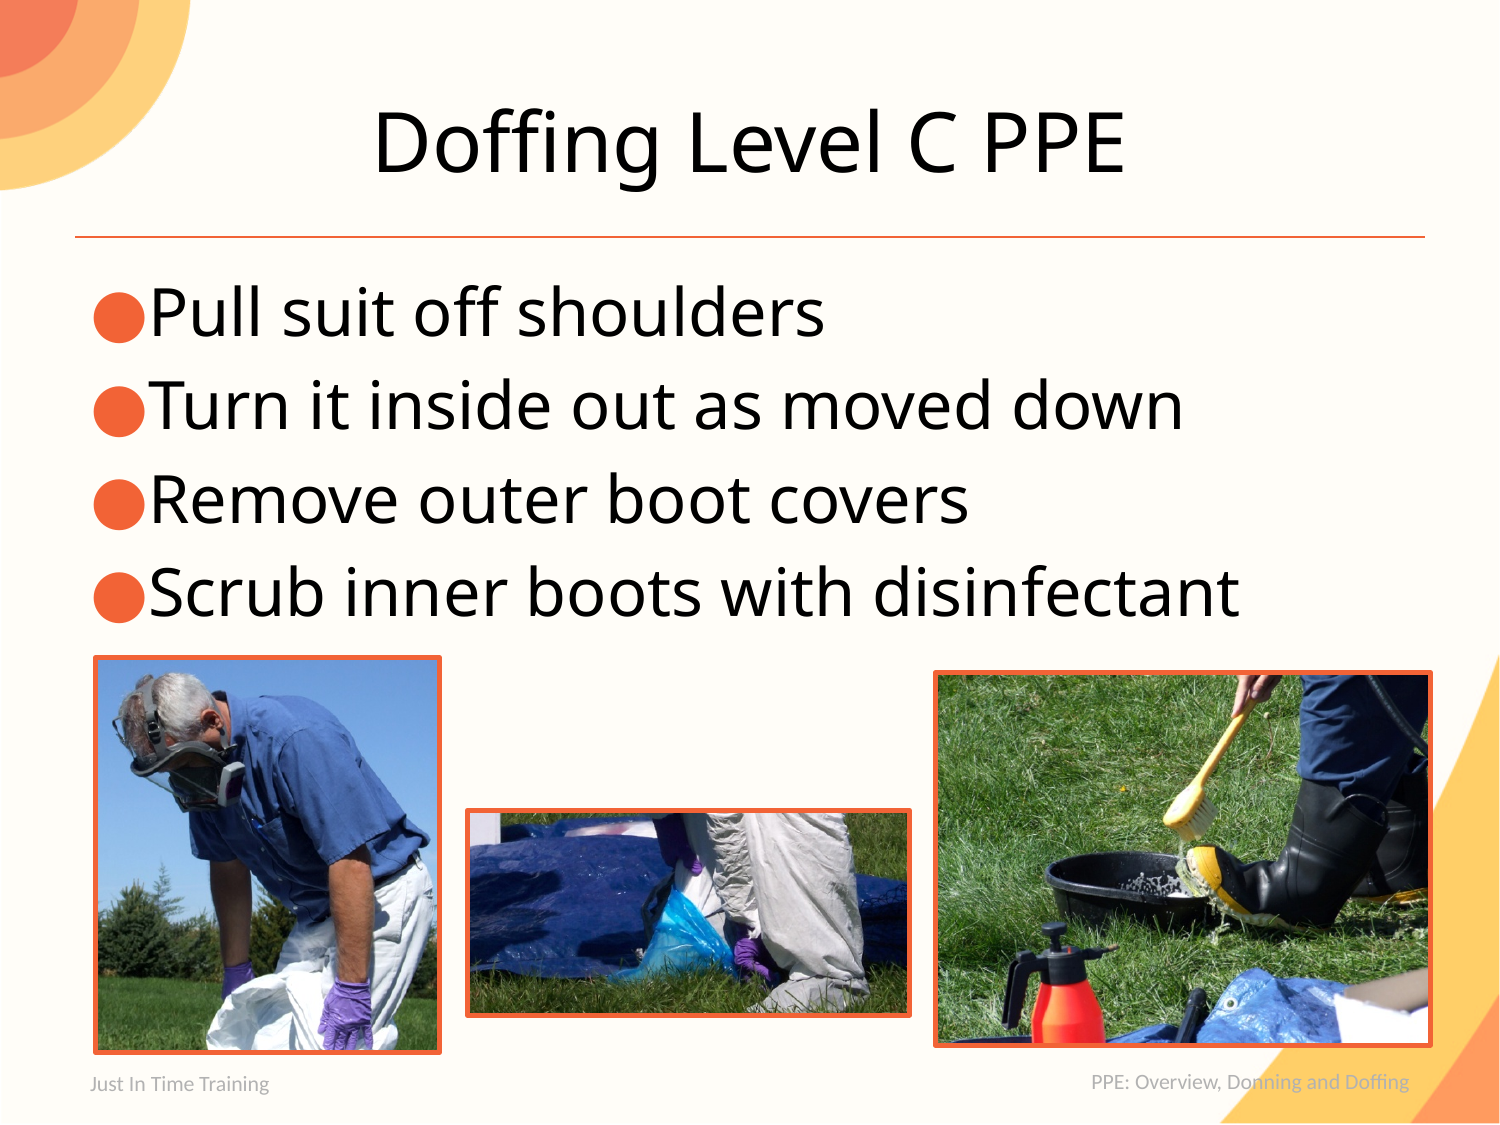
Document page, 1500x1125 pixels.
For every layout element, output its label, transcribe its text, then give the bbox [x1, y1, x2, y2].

picture [0, 0, 1500, 1125]
title Doffing Level C PPE [75, 45, 1425, 233]
footer PPE: Overview, Donning and Doffing [950, 1062, 1425, 1100]
list Pull suit off shoulders Turn it inside out as moved down Remove outer boot covers Scrub inner boots with disinfectant [75, 262, 1425, 1025]
slide_number Just In Time Training [75, 1062, 425, 1103]
